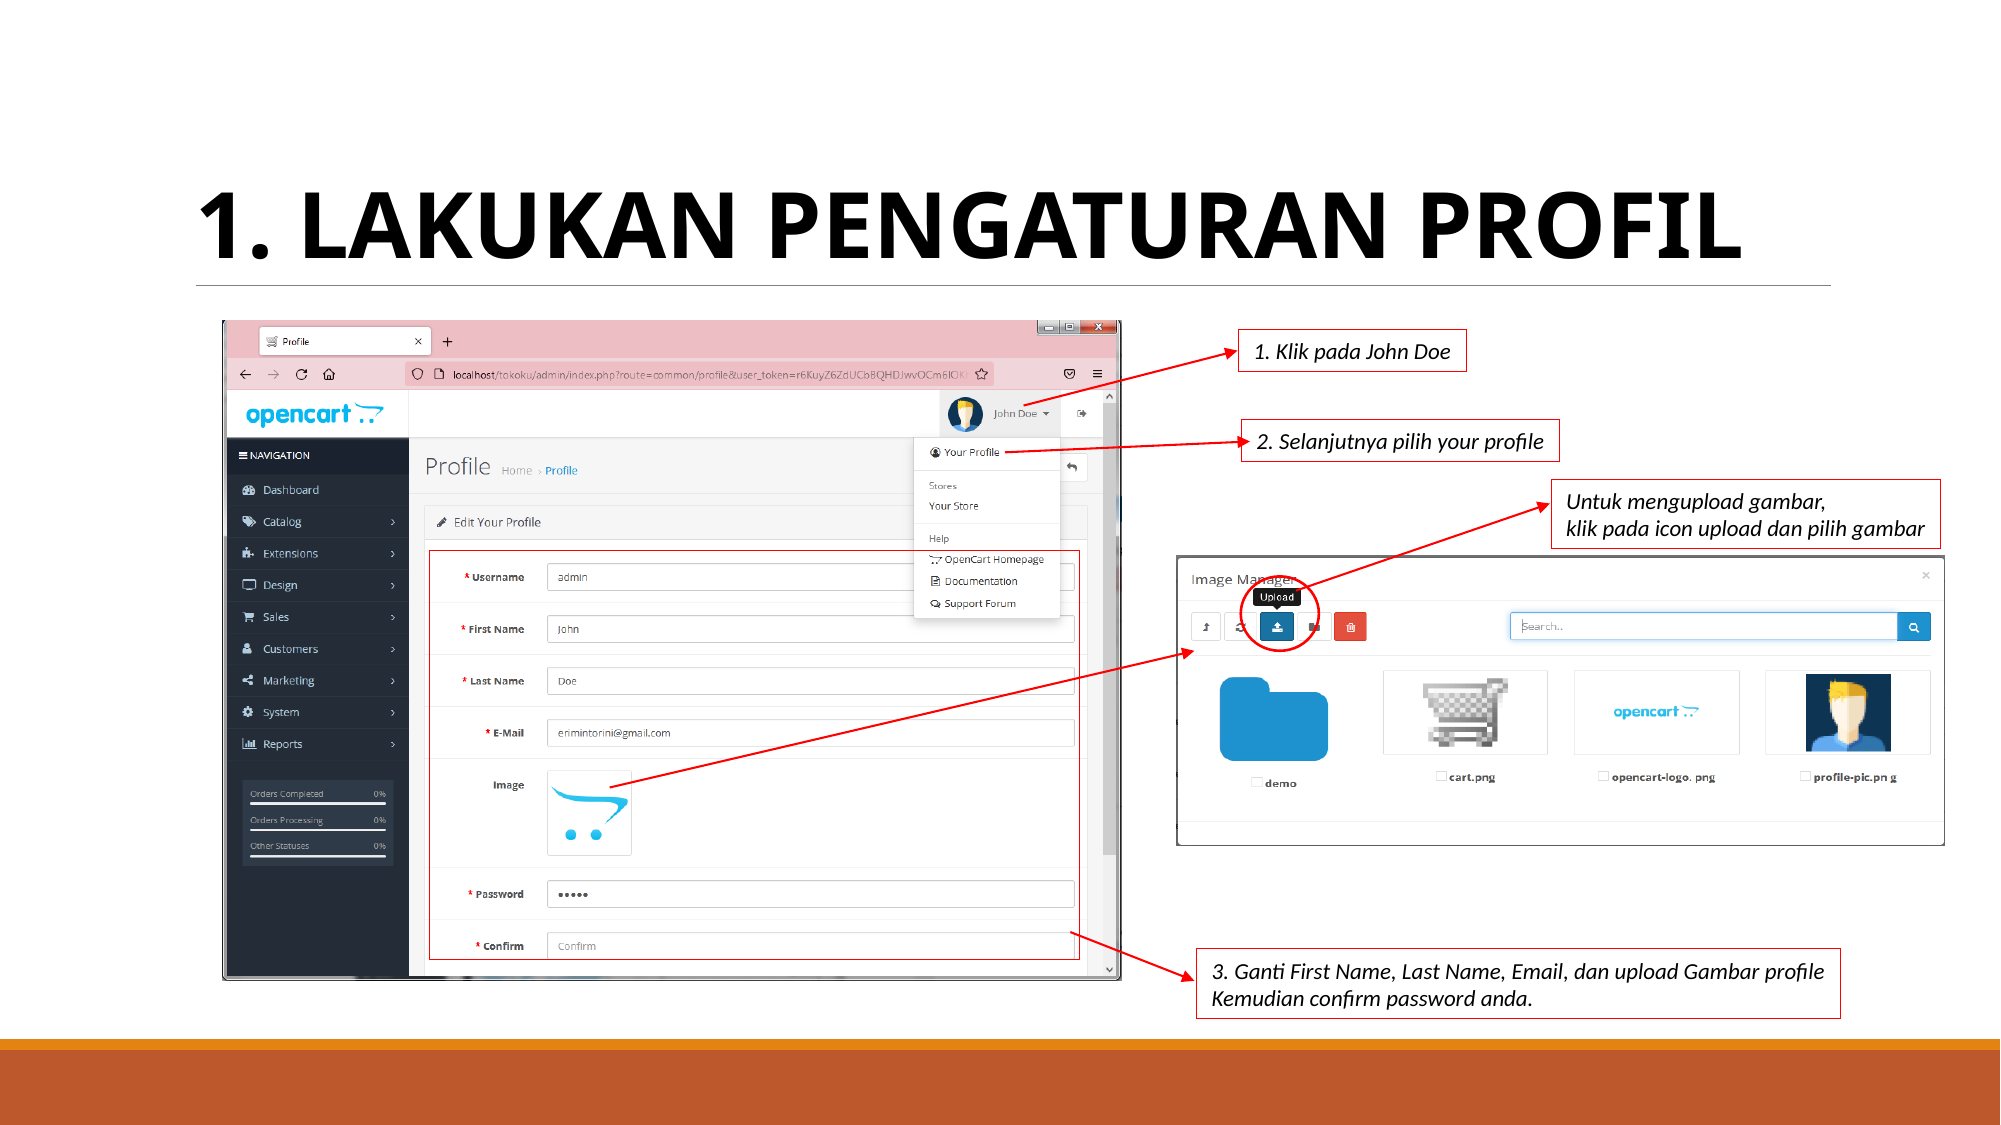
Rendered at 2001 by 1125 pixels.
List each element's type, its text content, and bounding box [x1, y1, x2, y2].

title 1. LAKUKAN PENGATURAN PROFIL [180, 47, 1830, 285]
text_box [428, 328, 1945, 1021]
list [221, 320, 1122, 982]
